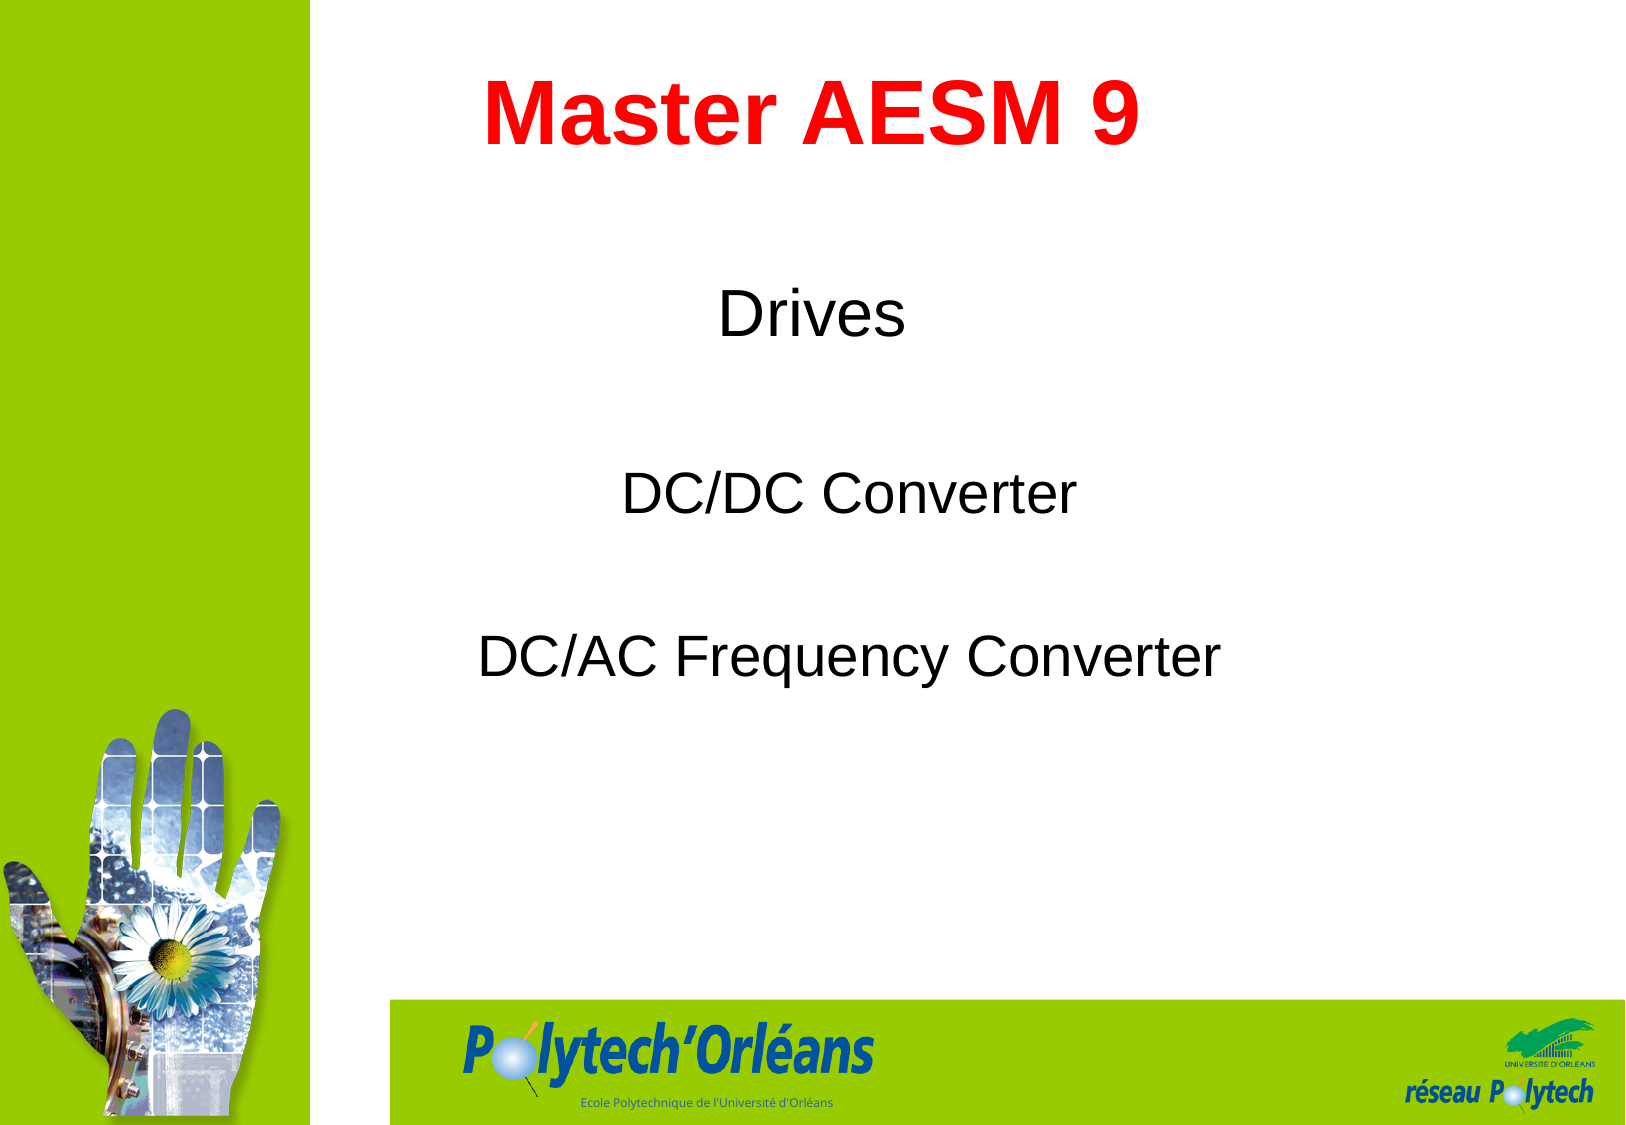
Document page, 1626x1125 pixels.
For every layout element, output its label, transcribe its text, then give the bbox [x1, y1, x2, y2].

picture [0, 704, 293, 1125]
list Drives DC/DC Converter DC/AC Frequency Converter [81, 262, 1544, 1005]
picture [463, 1019, 874, 1097]
picture [1373, 1068, 1605, 1120]
picture [1505, 1018, 1595, 1067]
title Master AESM 9 [81, 45, 1544, 233]
